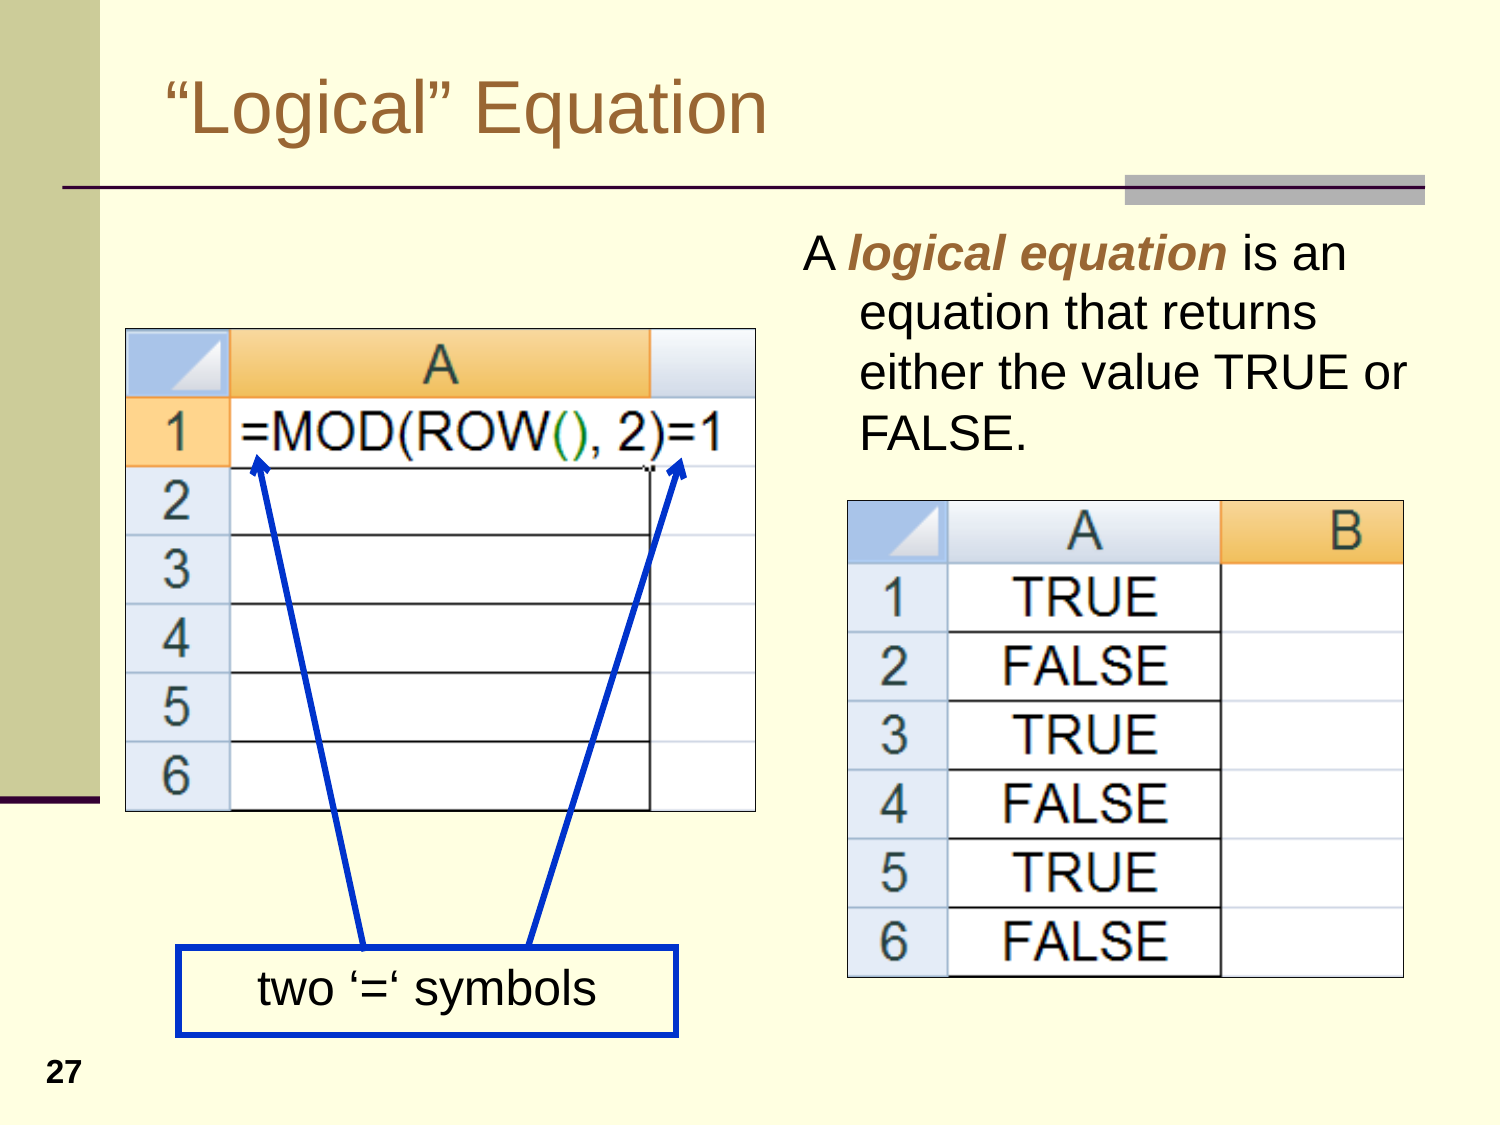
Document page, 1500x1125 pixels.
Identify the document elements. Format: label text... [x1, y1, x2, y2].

list A logical equation is an equation that returns either the value TRUE or FALSE. [787, 212, 1444, 521]
picture [847, 500, 1405, 978]
picture [125, 757, 756, 812]
picture [125, 328, 756, 648]
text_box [359, 625, 850, 780]
title “Logical” Equation [149, 45, 1426, 163]
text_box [61, 648, 560, 757]
slide_number 27 [26, 1042, 103, 1094]
text_box two ‘=‘ symbols [178, 947, 676, 1035]
